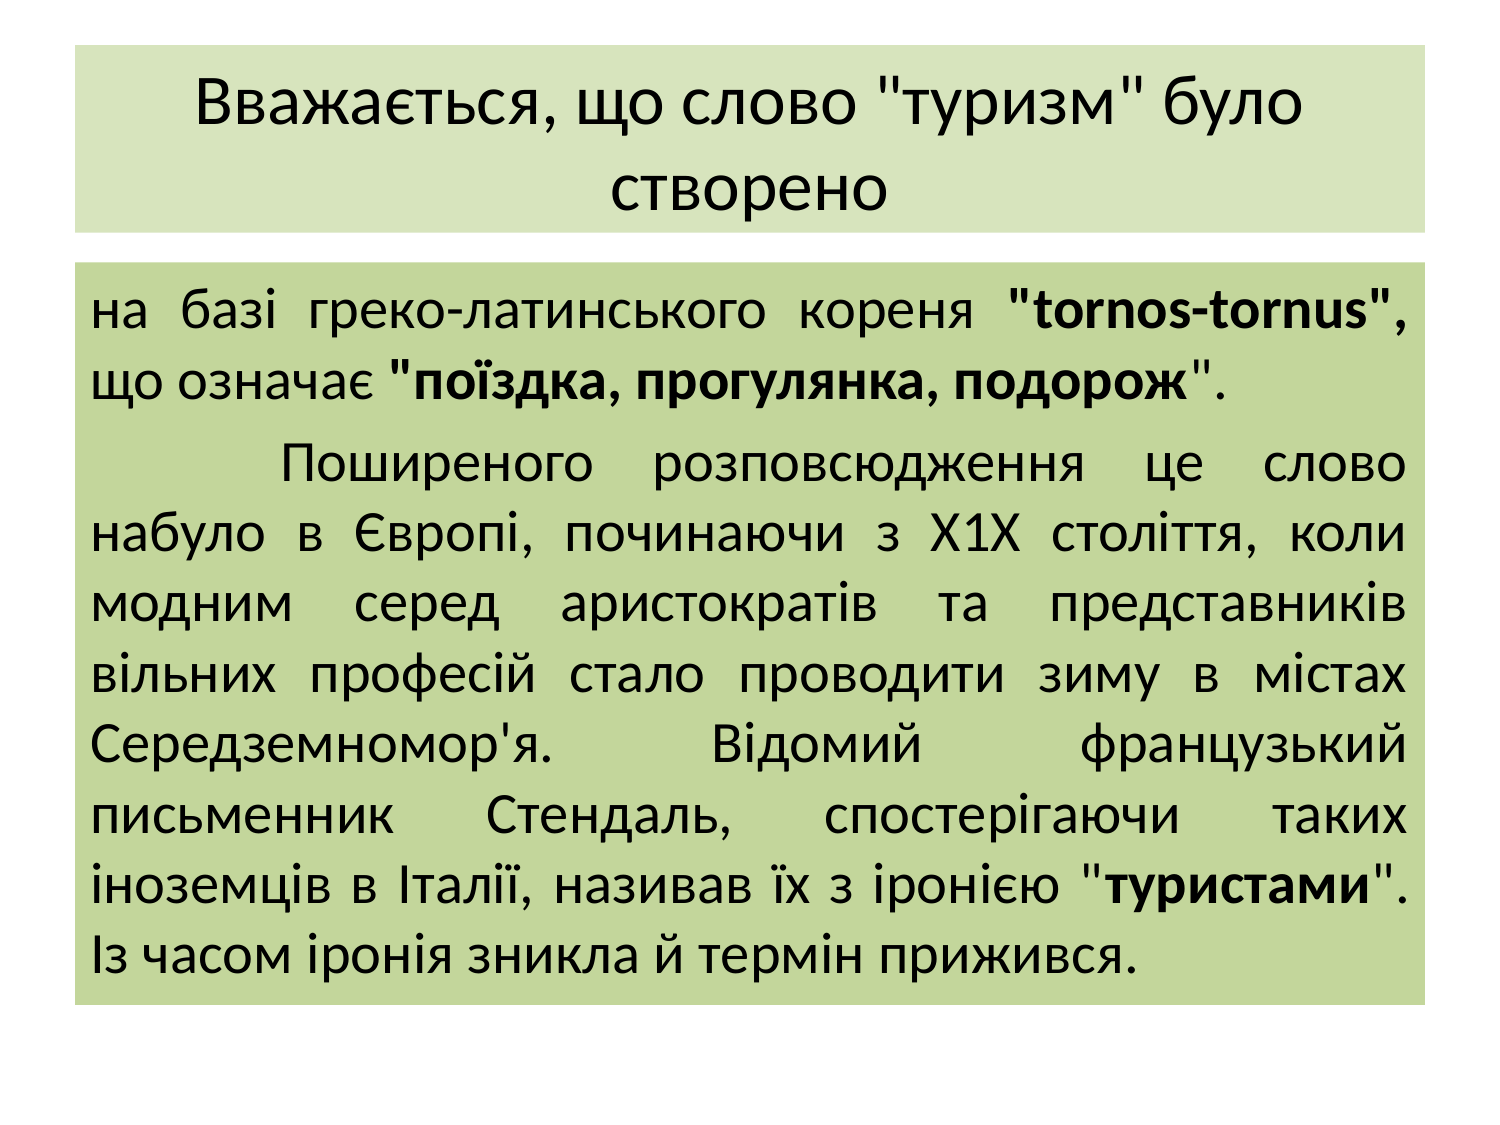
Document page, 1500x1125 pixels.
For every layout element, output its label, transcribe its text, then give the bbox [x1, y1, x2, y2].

list на базі греко-латинського кореня "tornos-tornus", що означає "поїздка, прогулянка, подорож". Поширеного розповсюдження це слово набуло в Європі, починаючи з Х1Х століття, коли модним серед аристократів та представників вільних професій стало проводити зиму в містах Середземномор'я. Відомий французький письменник Стендаль, спостерігаючи таких іноземців в Італії, називав їх з іронією "туристами". Із часом іронія зникла й термін прижився. [75, 262, 1425, 1005]
title Вважається, що слово "туризм" було створено [75, 45, 1425, 233]
